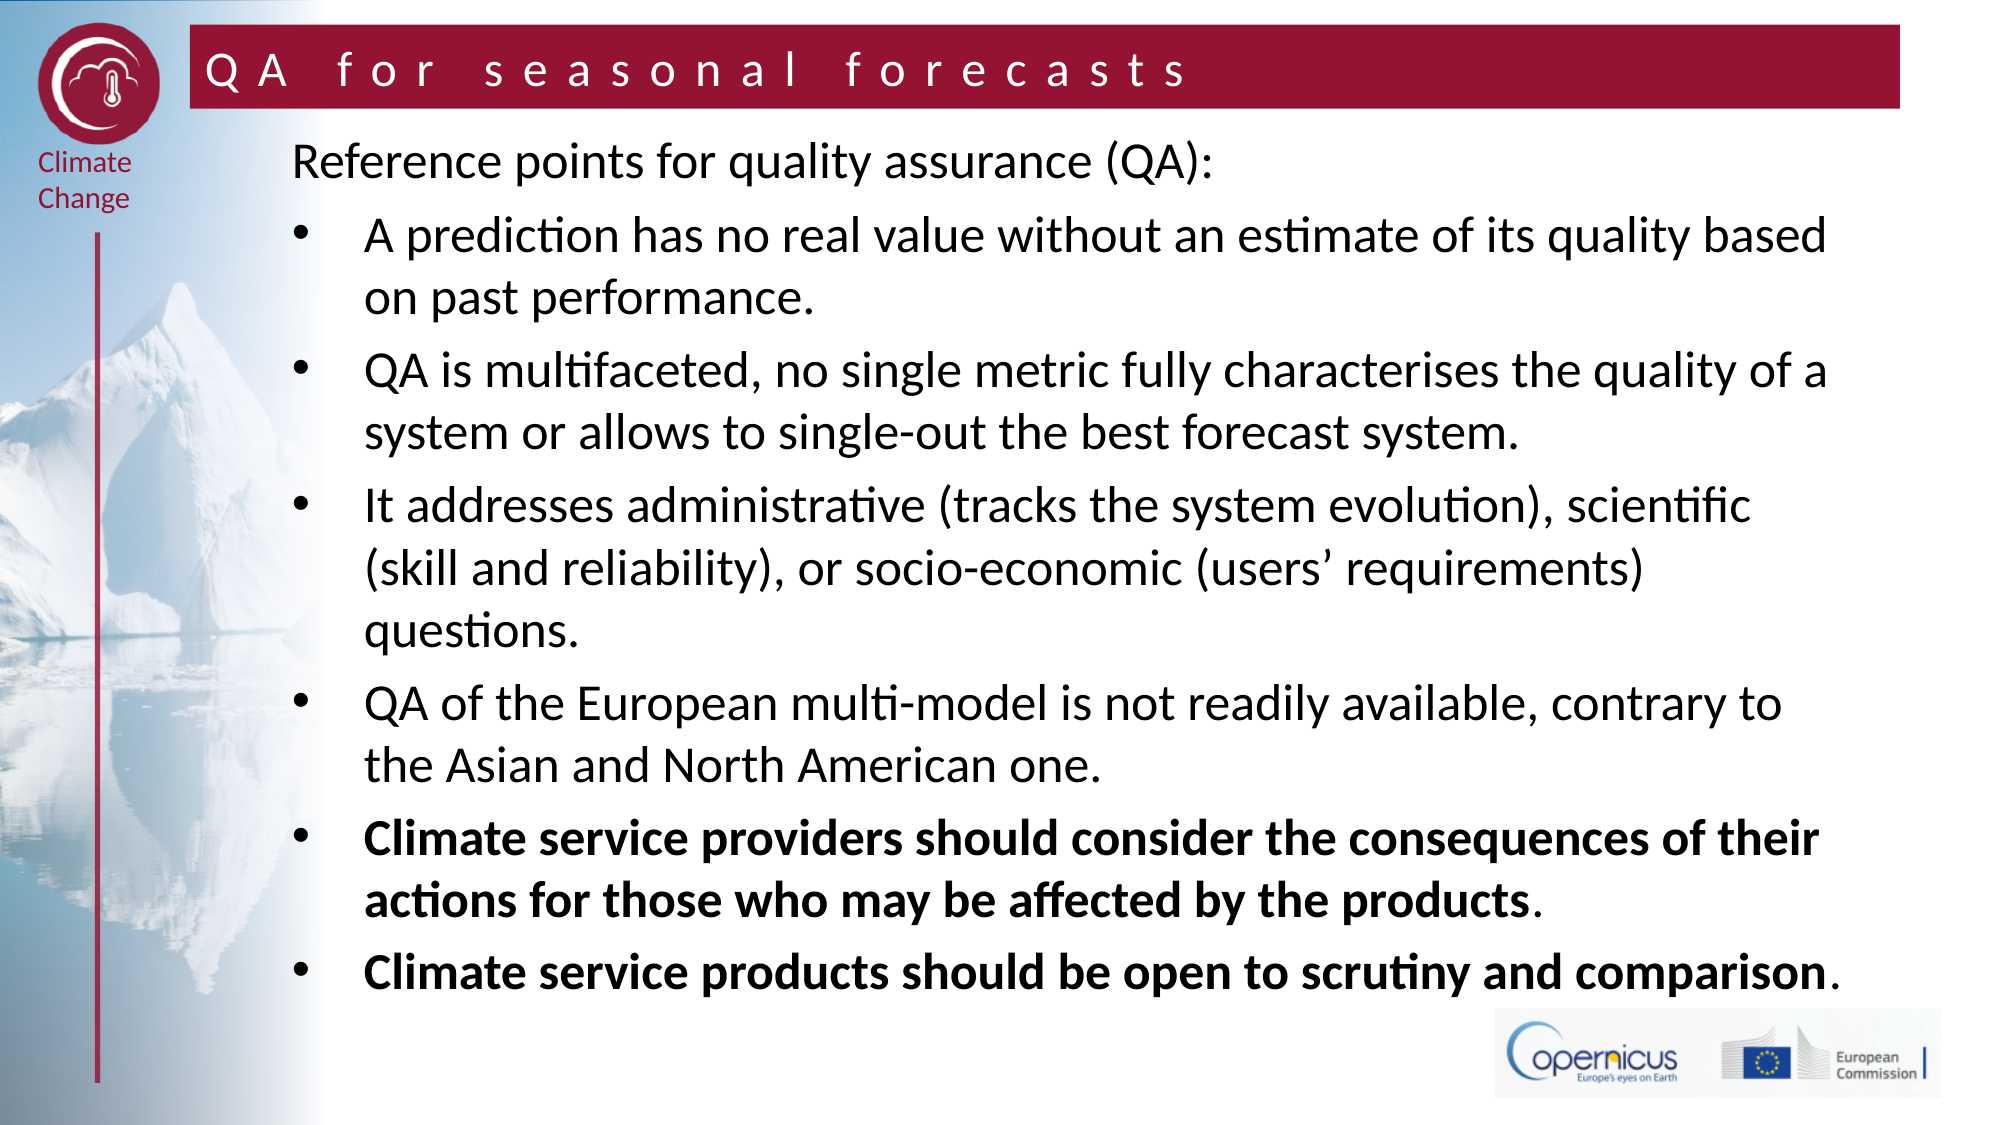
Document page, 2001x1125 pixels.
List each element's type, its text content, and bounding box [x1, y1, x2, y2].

picture [1495, 1008, 1942, 1098]
list Reference points for quality assurance (QA): A prediction has no real value without an estimate of its quality based on past performance. QA is multifaceted, no single metric fully characterises the quality of a system or allows to single-out the best forecast system. It addresses administrative (tracks the system evolution), scientific (skill and reliability), or socio-economic (users’ requirements) questions. QA of the European multi-model is not readily available, contrary to the Asian and North American one. Climate service providers should consider the consequences of their actions for those who may be affected by the products. Climate service products should be open to scrutiny and comparison. [276, 119, 1874, 1046]
title QA for seasonal forecasts [189, 24, 1900, 109]
picture [25, 4, 171, 155]
